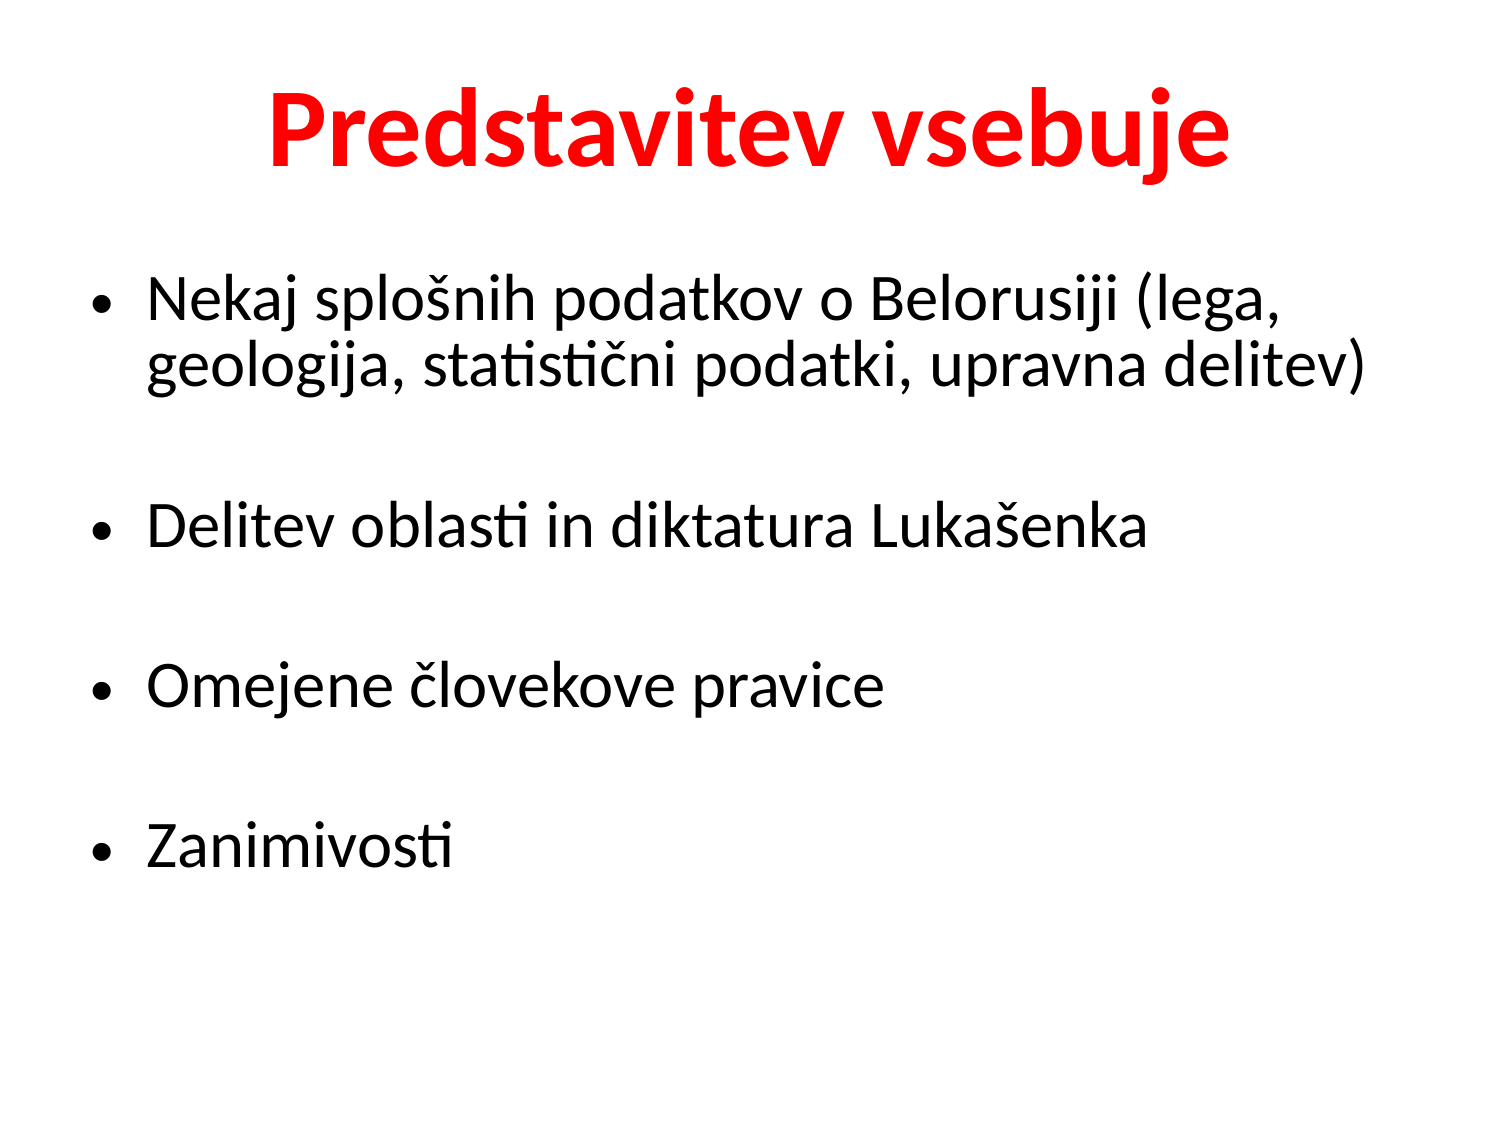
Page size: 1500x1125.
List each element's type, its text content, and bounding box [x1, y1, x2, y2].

title Predstavitev vsebuje [75, 45, 1425, 233]
list Nekaj splošnih podatkov o Belorusiji (lega, geologija, statistični podatki, upravna delitev) Delitev oblasti in diktatura Lukašenka Omejene človekove pravice Zanimivosti [75, 262, 1425, 1005]
